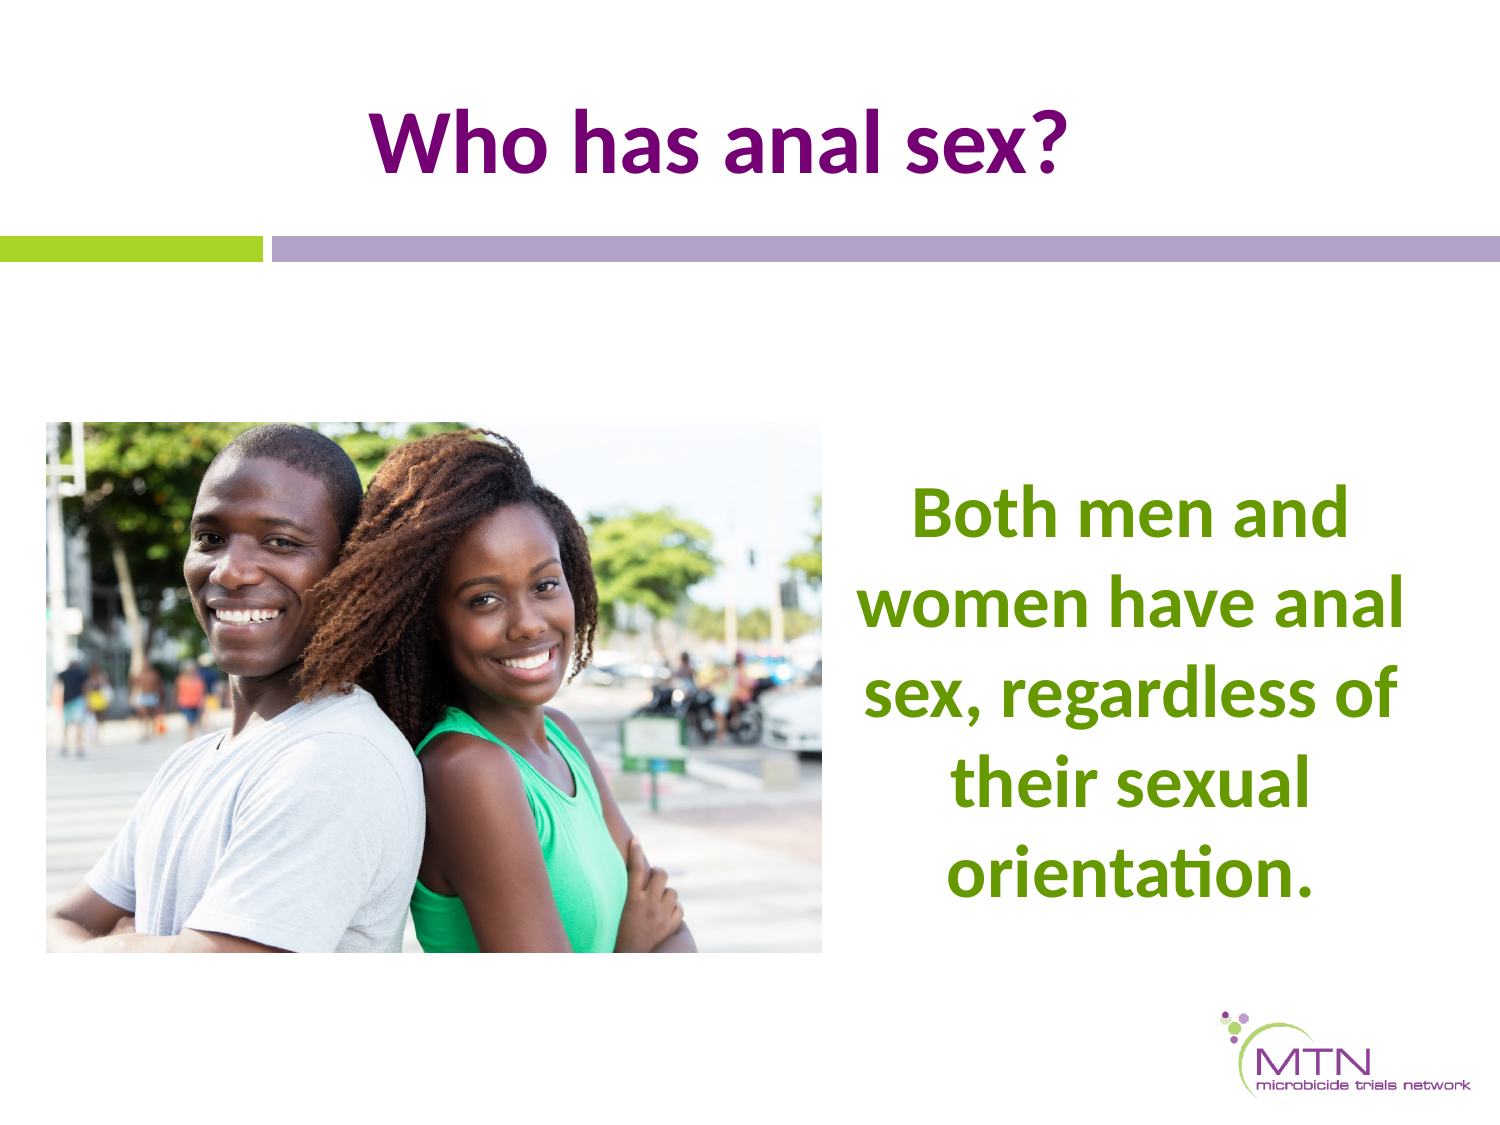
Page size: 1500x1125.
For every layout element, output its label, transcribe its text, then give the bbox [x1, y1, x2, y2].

picture [0, 236, 812, 262]
text_box Who has anal sex? [353, 74, 1129, 200]
picture [46, 421, 823, 954]
picture [1220, 1011, 1472, 1099]
picture [1450, 236, 1500, 262]
title Both men and women have anal sex, regardless of their sexual orientation. [812, 224, 1450, 1125]
